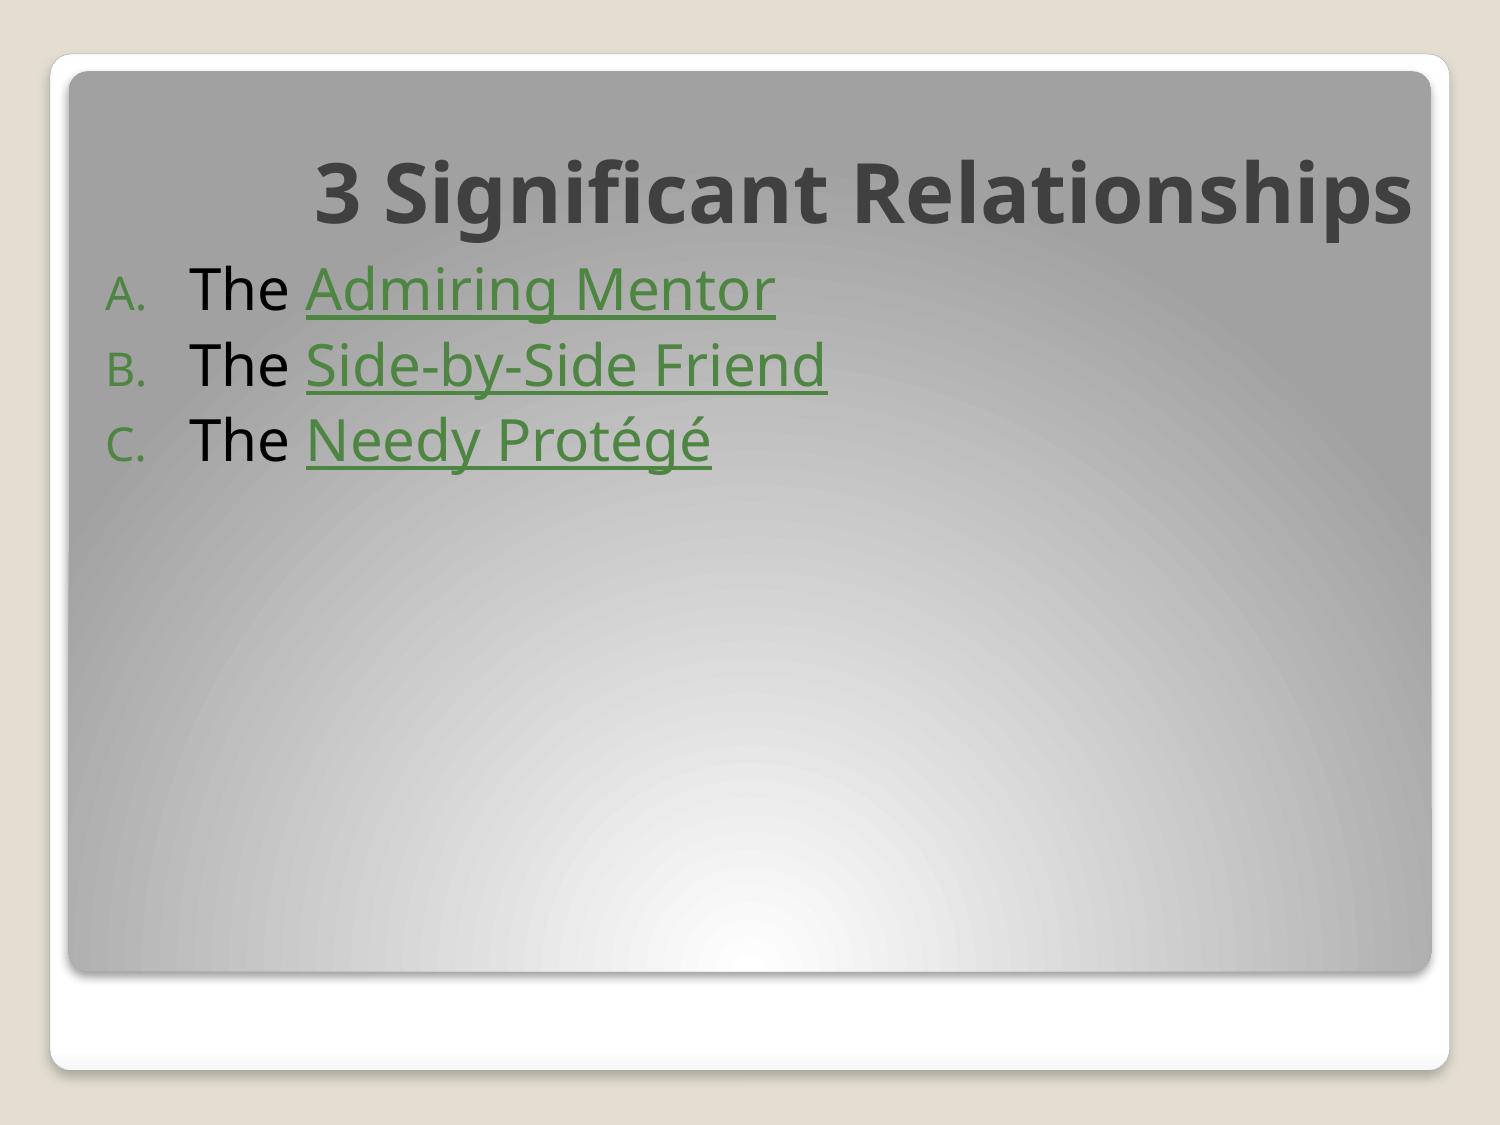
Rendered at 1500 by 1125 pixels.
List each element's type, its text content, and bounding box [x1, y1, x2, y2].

list The Admiring Mentor The Side-by-Side Friend The Needy Protégé [75, 237, 1418, 1025]
title 3 Significant Relationships [87, 75, 1430, 248]
